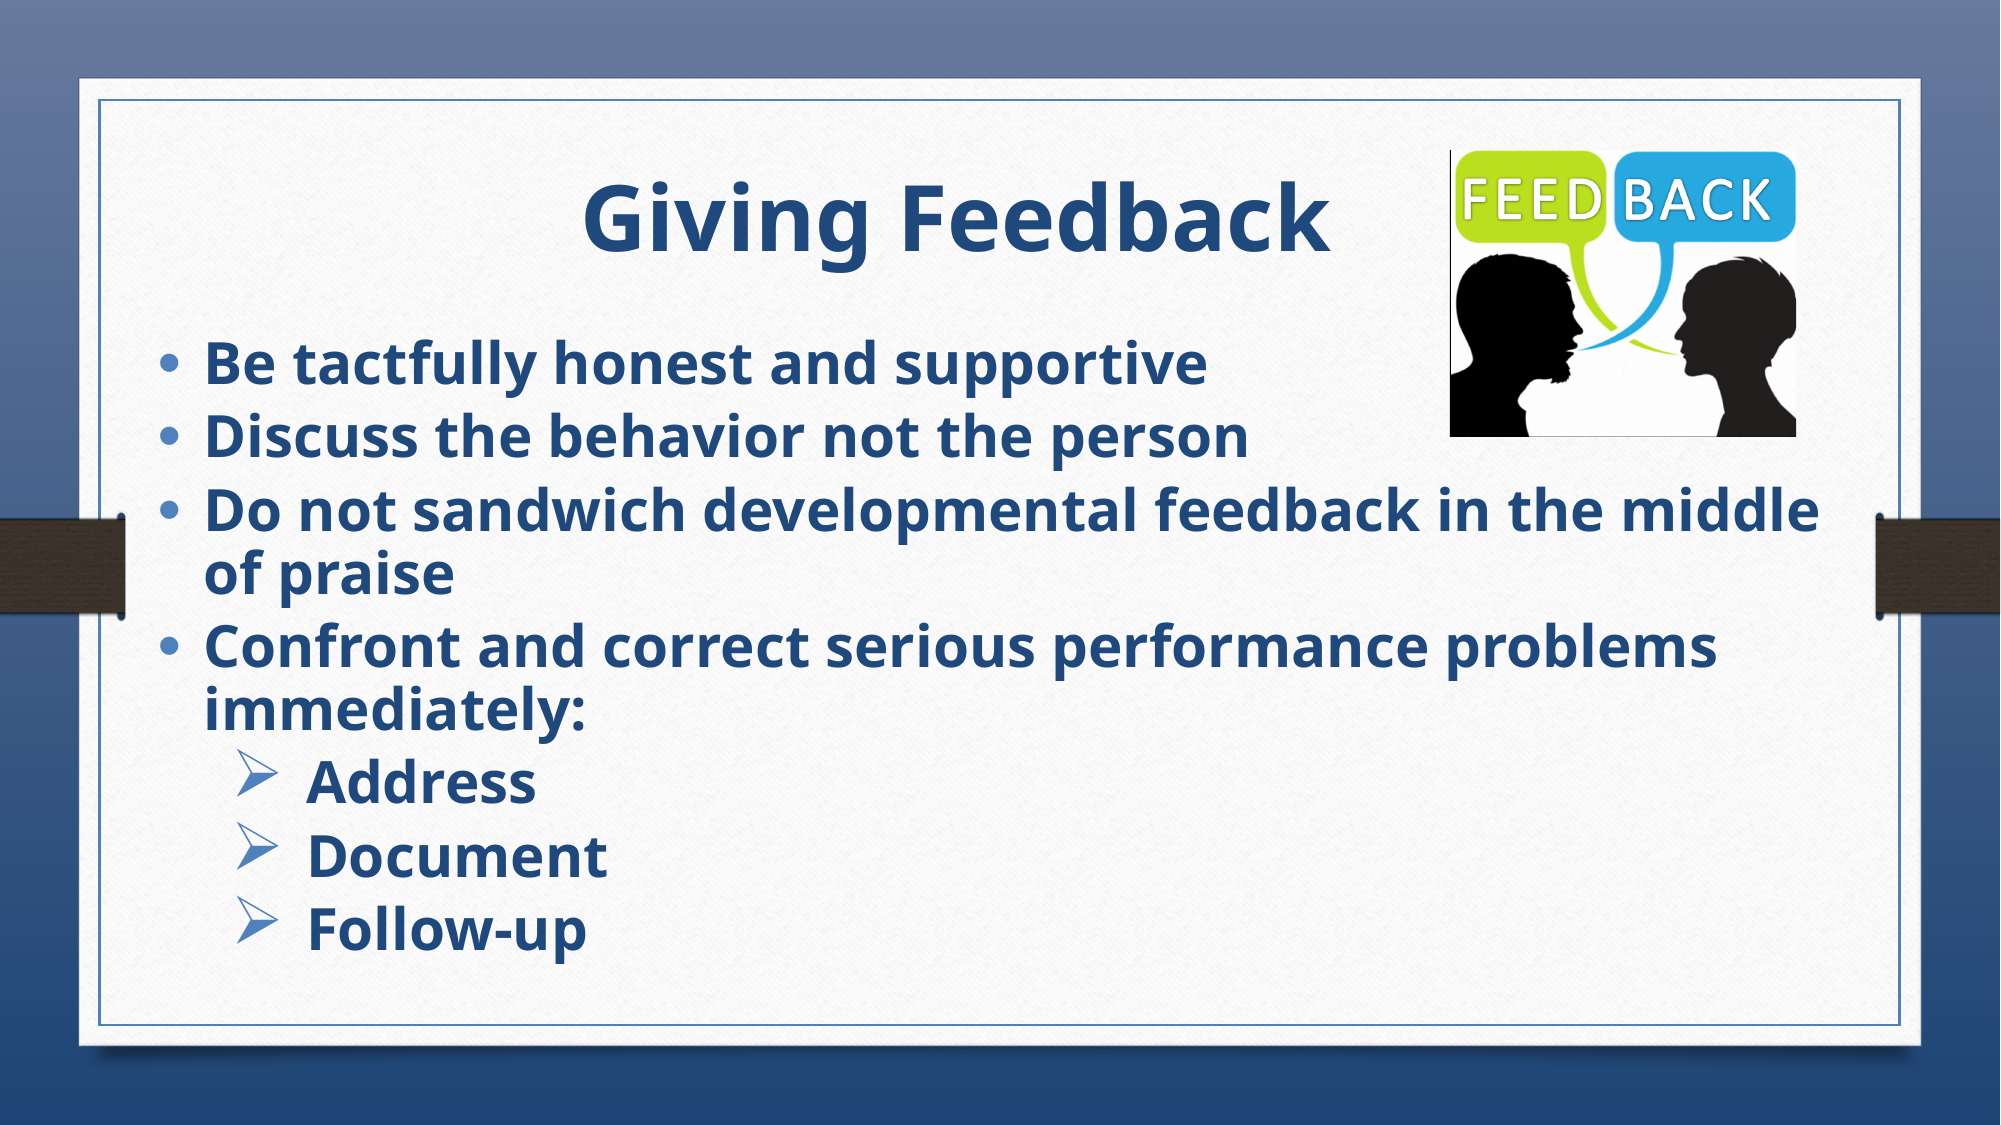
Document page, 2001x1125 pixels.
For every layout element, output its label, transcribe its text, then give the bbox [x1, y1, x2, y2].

picture [0, 0, 2001, 1125]
title Giving Feedback [0, 107, 1913, 323]
list Be tactfully honest and supportive Discuss the behavior not the person Do not sandwich developmental feedback in the middle of praise Confront and correct serious performance problems immediately: Address Document Follow-up [149, 326, 1863, 1001]
picture [101, 101, 1898, 107]
